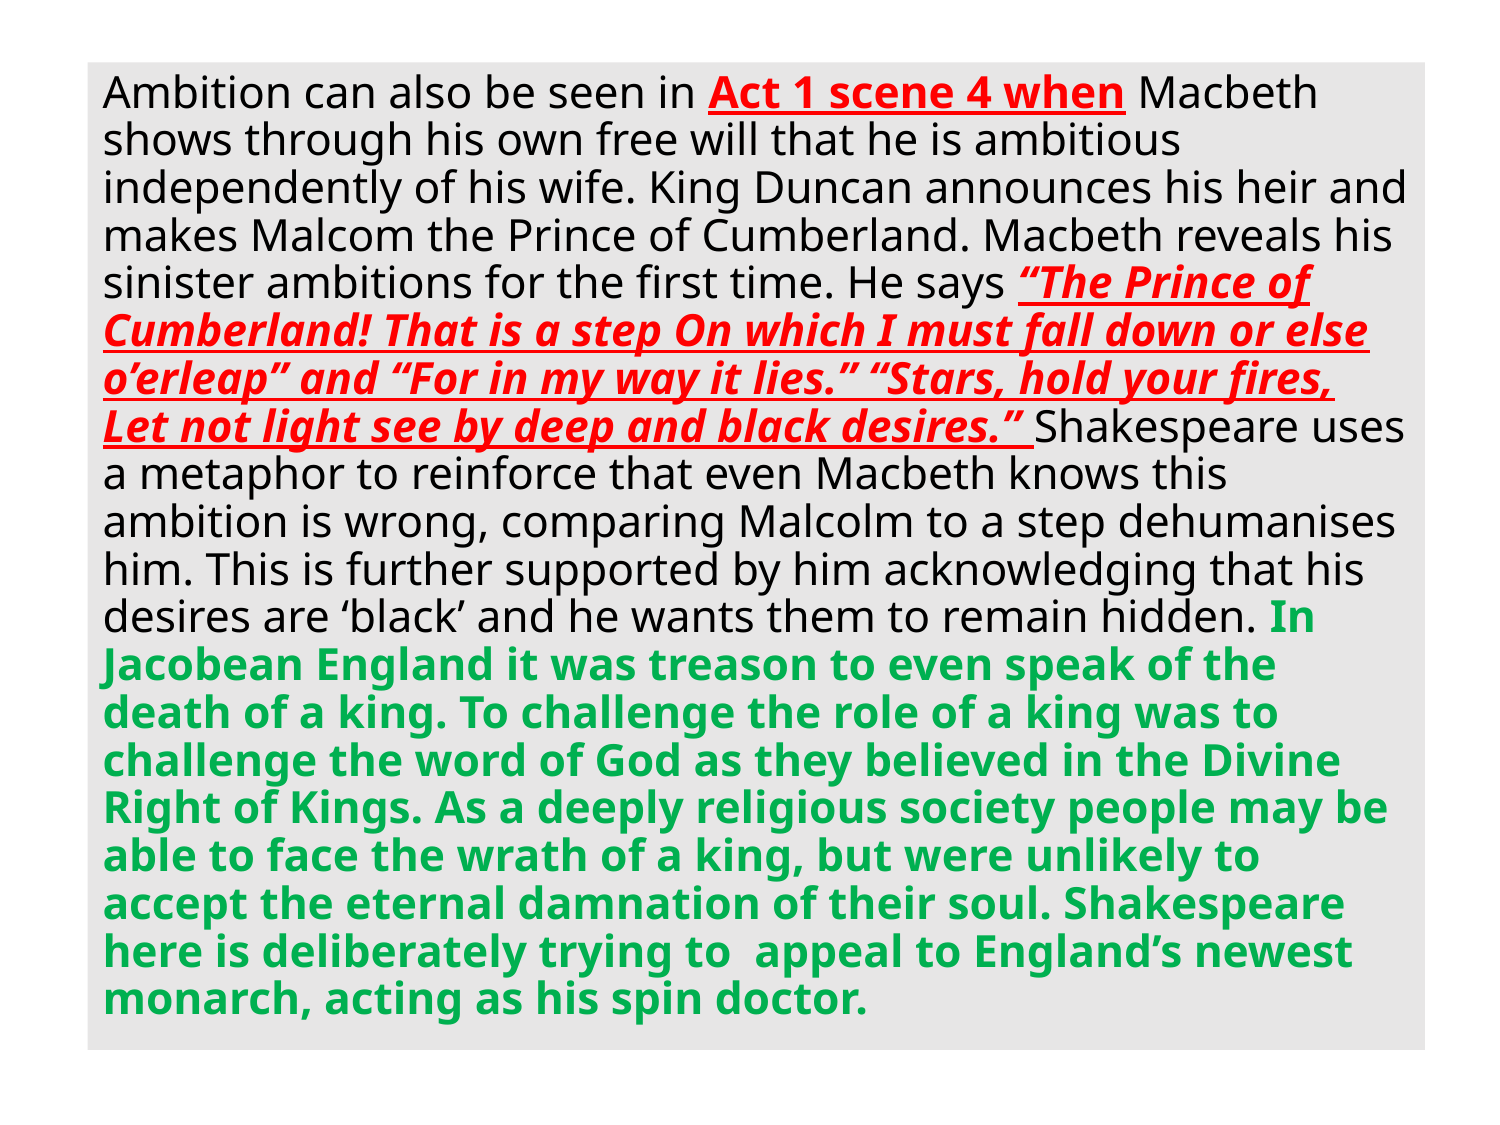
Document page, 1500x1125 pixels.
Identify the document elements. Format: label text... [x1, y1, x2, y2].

list Ambition can also be seen in Act 1 scene 4 when Macbeth shows through his own free will that he is ambitious independently of his wife. King Duncan announces his heir and makes Malcom the Prince of Cumberland. Macbeth reveals his sinister ambitions for the first time. He says “The Prince of Cumberland! That is a step On which I must fall down or else o’erleap” and “For in my way it lies.” “Stars, hold your fires, Let not light see by deep and black desires.” Shakespeare uses a metaphor to reinforce that even Macbeth knows this ambition is wrong, comparing Malcolm to a step dehumanises him. This is further supported by him acknowledging that his desires are ‘black’ and he wants them to remain hidden. In Jacobean England it was treason to even speak of the death of a king. To challenge the role of a king was to challenge the word of God as they believed in the Divine Right of Kings. As a deeply religious society people may be able to face the wrath of a king, but were unlikely to accept the eternal damnation of their soul. Shakespeare here is deliberately trying to appeal to England’s newest monarch, acting as his spin doctor. [87, 62, 1425, 1050]
